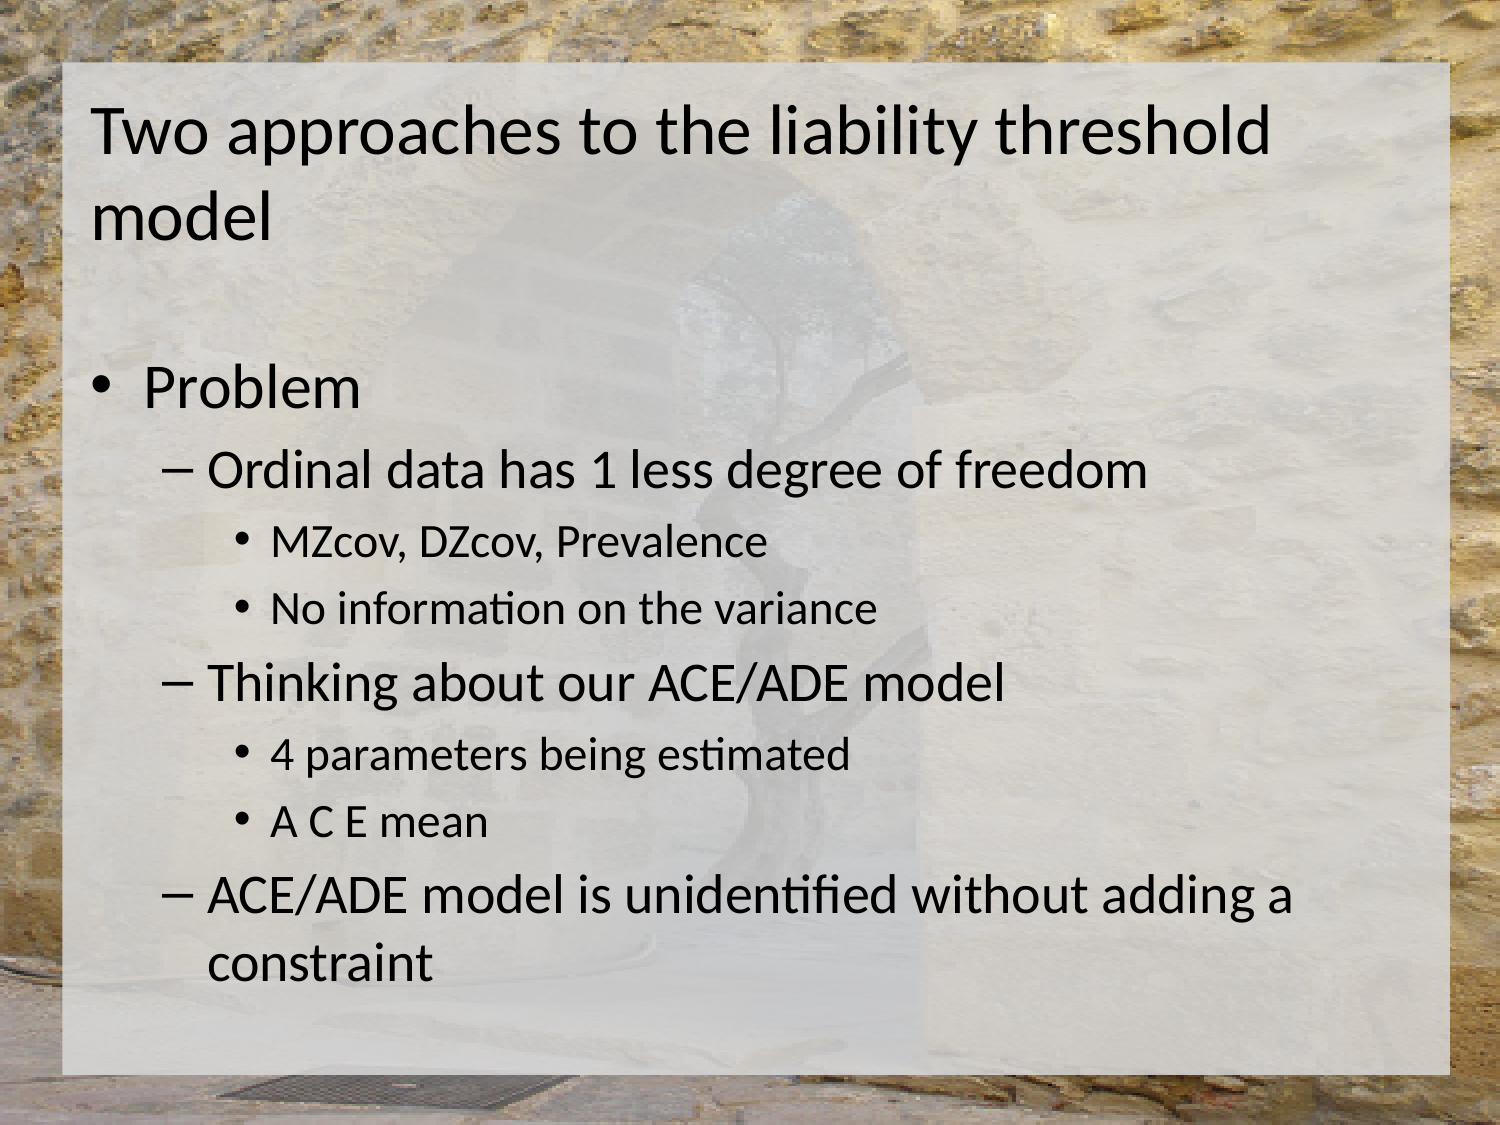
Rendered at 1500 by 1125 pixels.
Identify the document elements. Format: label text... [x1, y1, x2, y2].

text_box [60, 60, 1452, 1077]
title Two approaches to the liability threshold model [75, 75, 1425, 263]
list Problem Ordinal data has 1 less degree of freedom MZcov, DZcov, Prevalence No information on the variance Thinking about our ACE/ADE model 4 parameters being estimated A C E mean ACE/ADE model is unidentified without adding a constraint [75, 337, 1425, 1005]
picture [0, 0, 1500, 1125]
